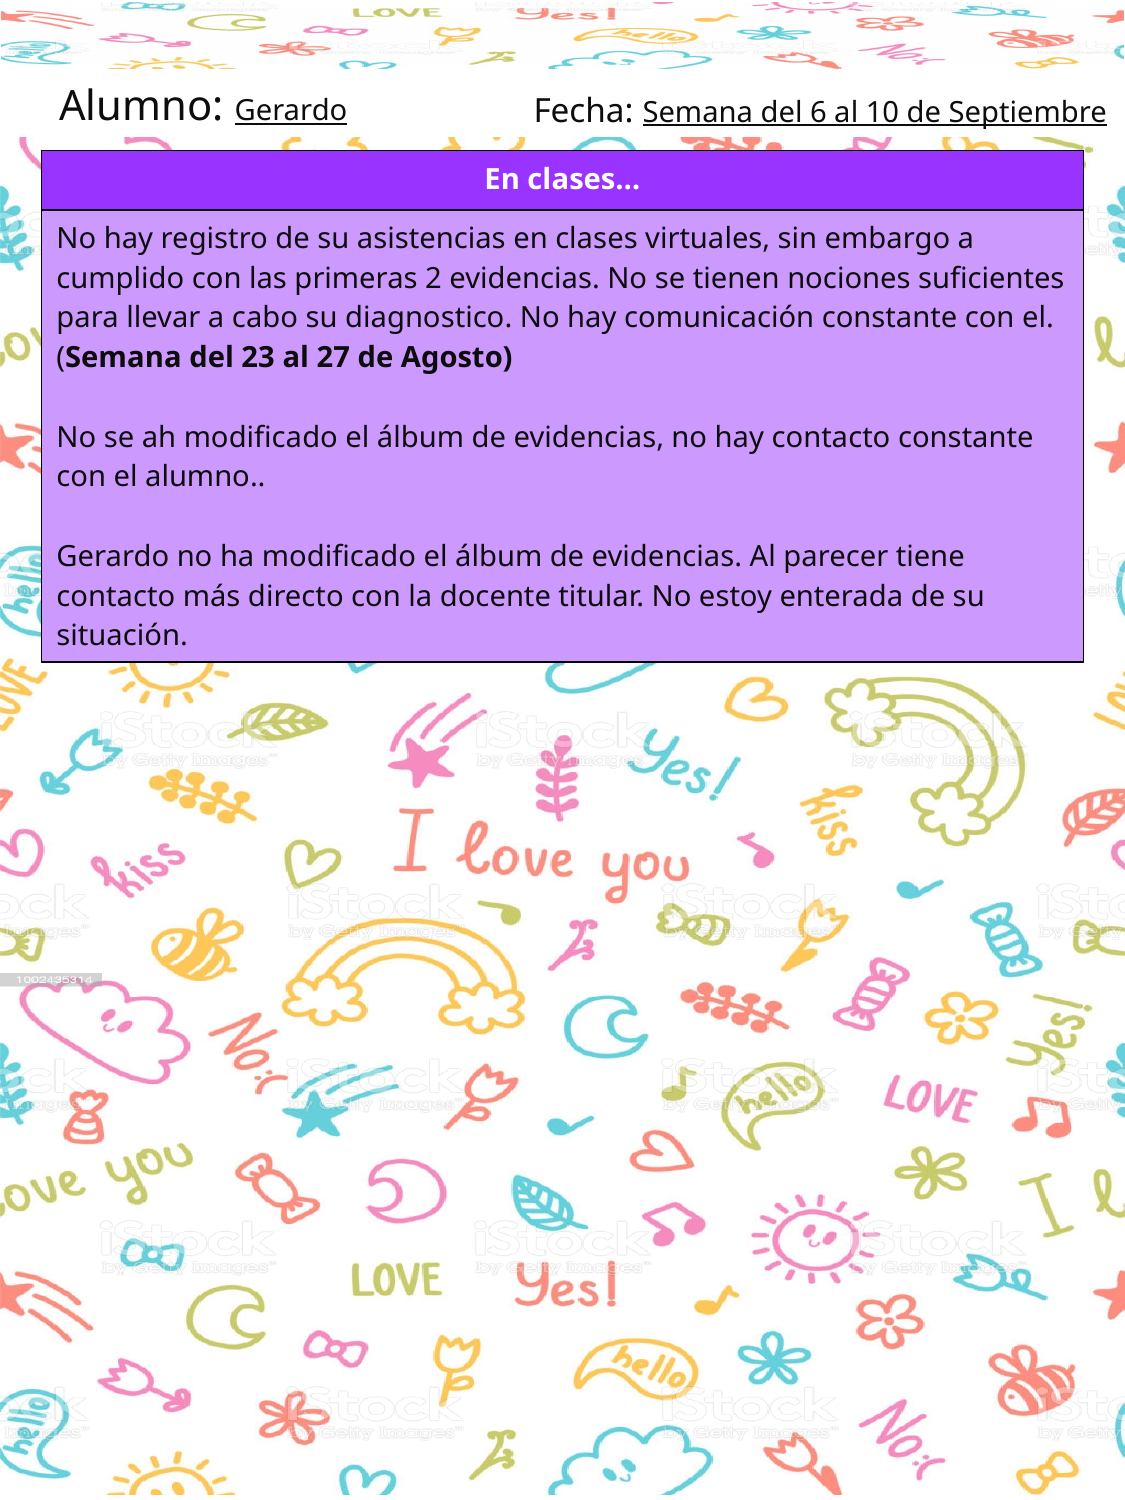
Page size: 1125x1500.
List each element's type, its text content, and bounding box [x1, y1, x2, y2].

text_box Fecha: Semana del 6 al 10 de Septiembre [518, 81, 1125, 137]
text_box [0, 137, 1125, 1495]
text_box Alumno: Gerardo [44, 71, 764, 137]
picture [1, 2, 1124, 69]
